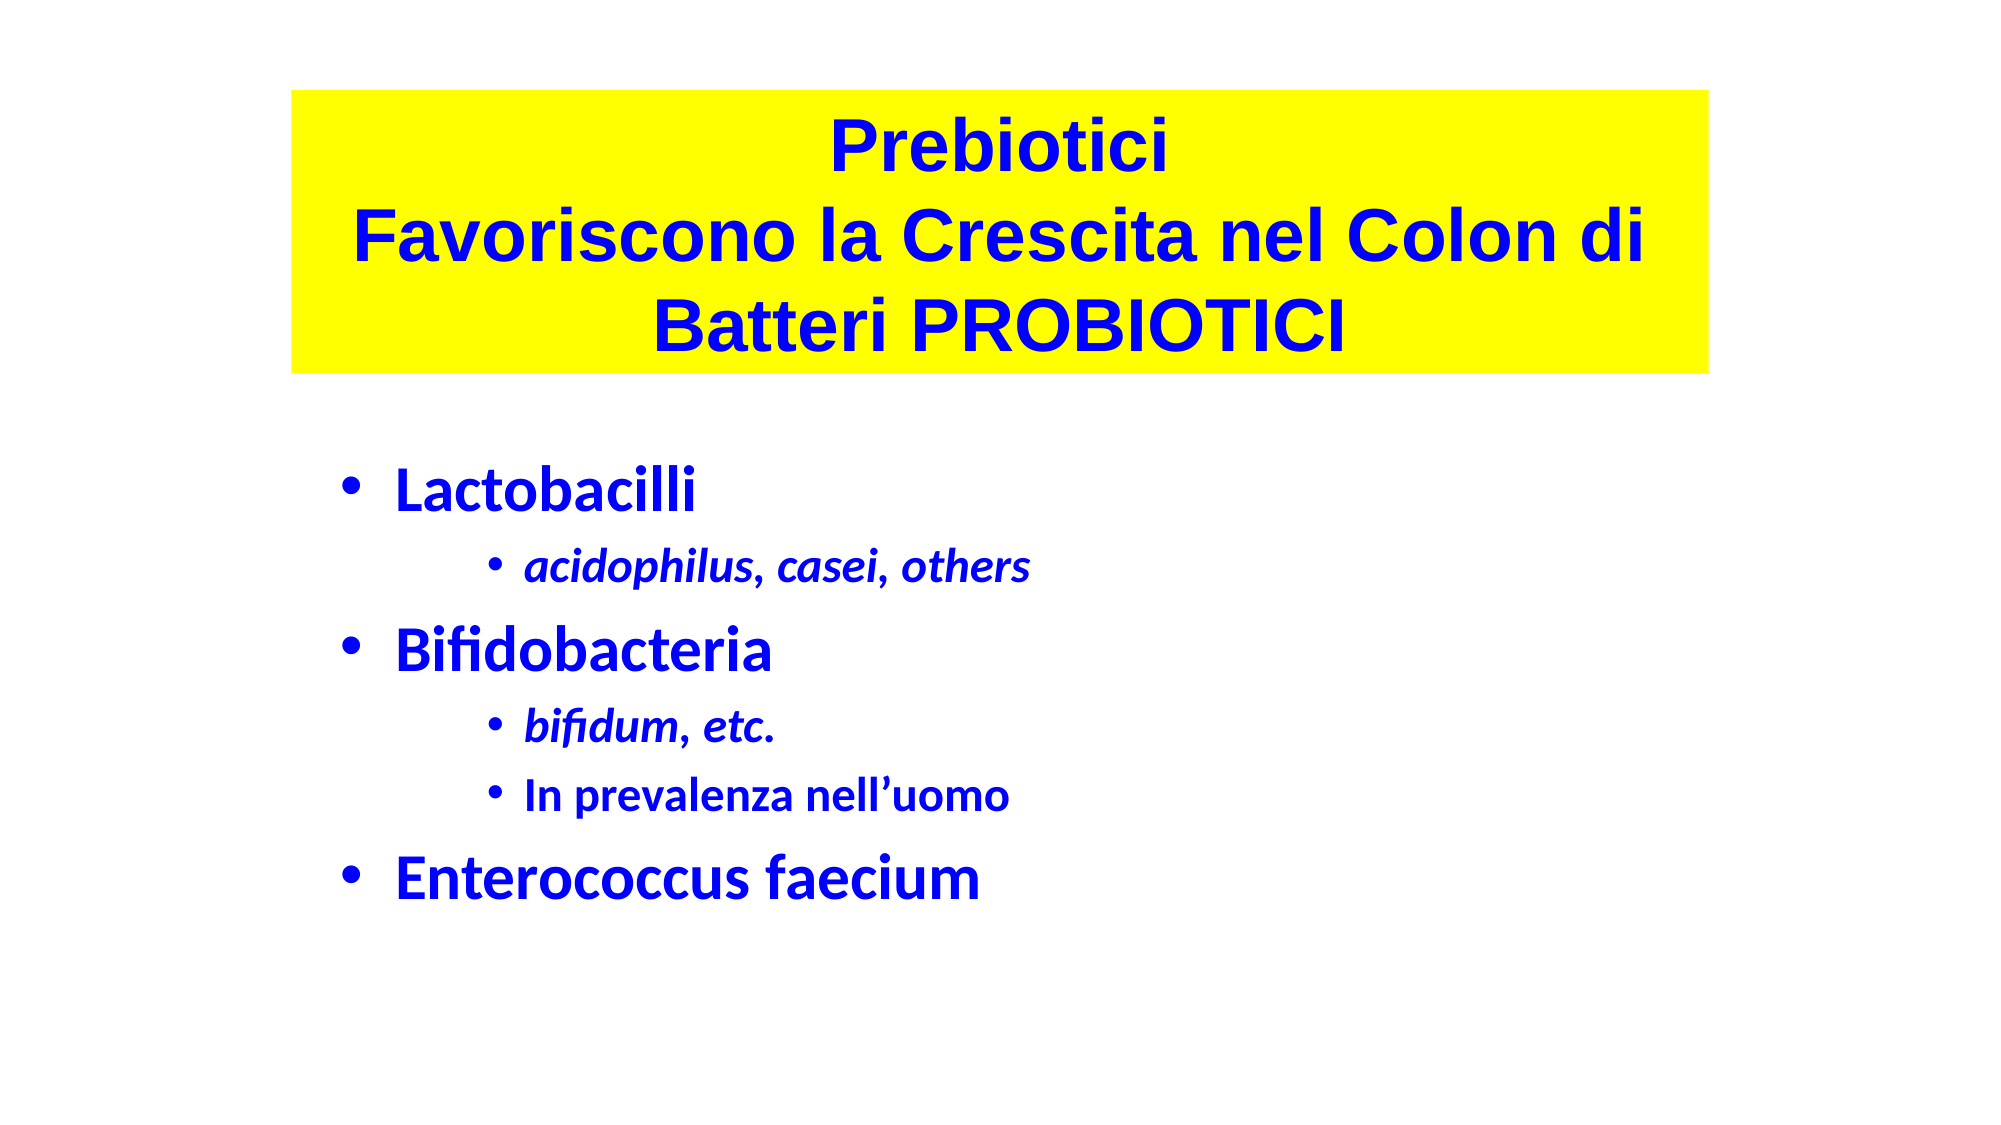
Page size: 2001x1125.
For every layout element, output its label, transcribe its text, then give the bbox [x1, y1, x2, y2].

list Lactobacilli acidophilus, casei, others Bifidobacteria bifidum, etc. In prevalenza nell’uomo Enterococcus faecium [324, 438, 1675, 923]
title Prebiotici Favoriscono la Crescita nel Colon di Batteri PROBIOTICI [291, 90, 1709, 374]
